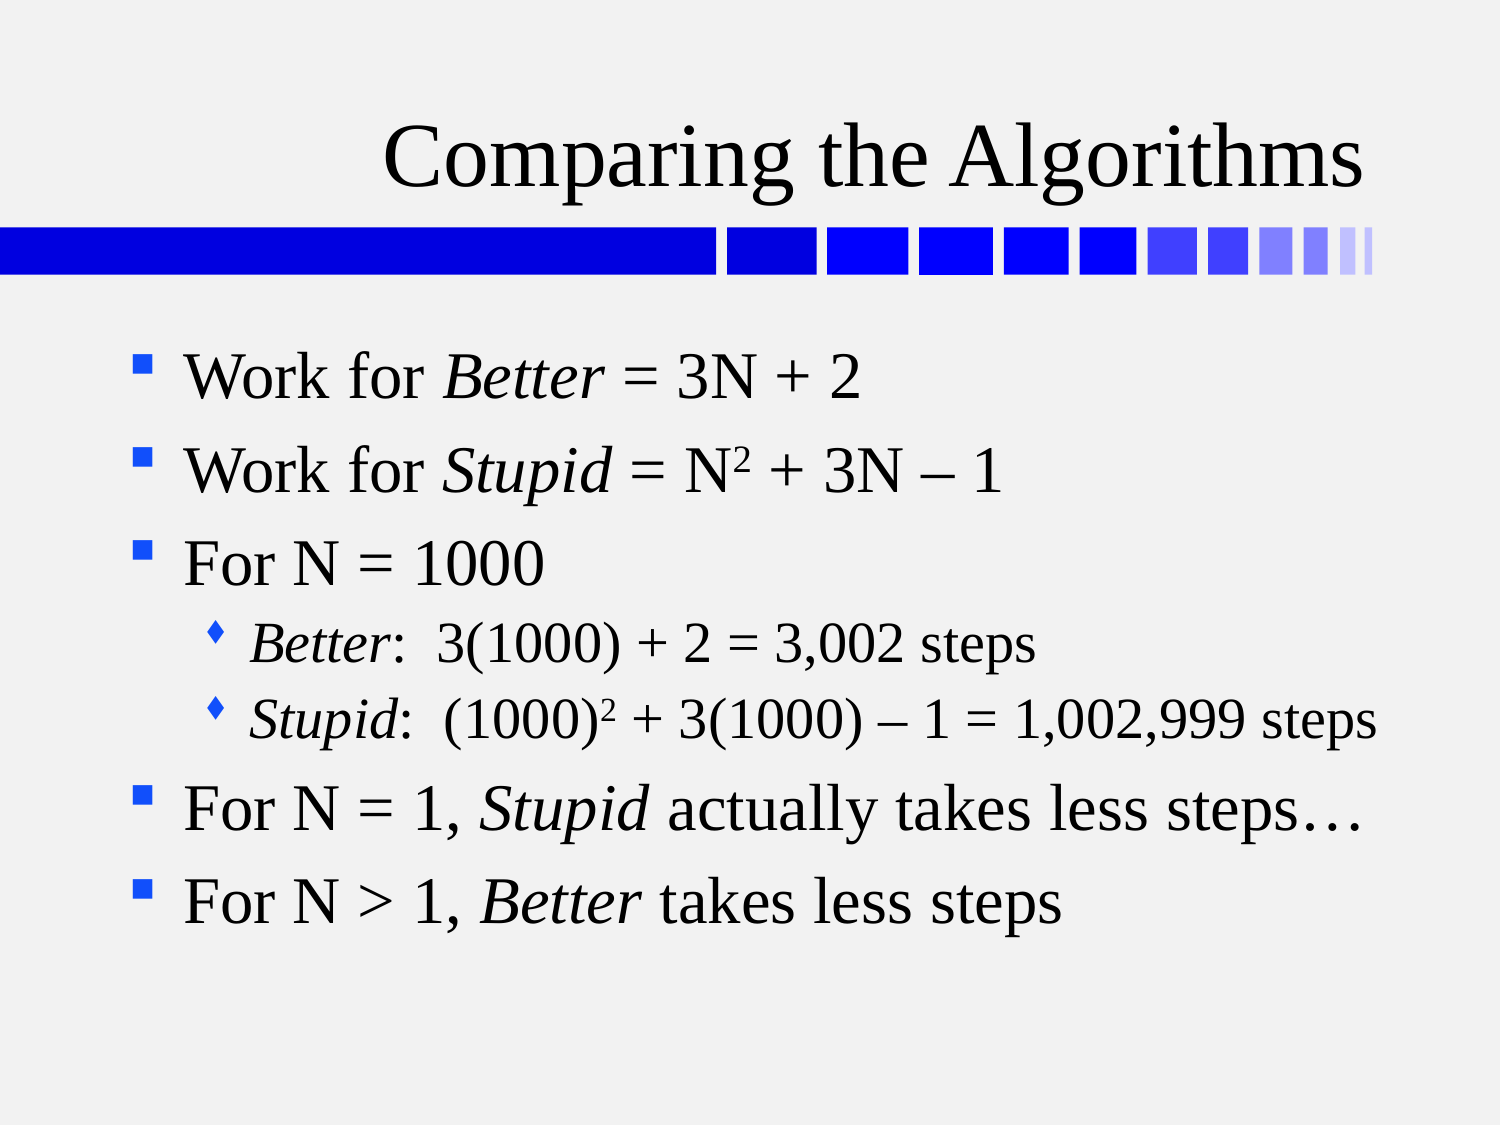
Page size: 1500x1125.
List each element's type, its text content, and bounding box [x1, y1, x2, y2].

title Comparing the Algorithms [109, 27, 1383, 213]
list Work for Better = 3N + 2 Work for Stupid = N2 + 3N – 1 For N = 1000 Better: 3(1000) + 2 = 3,002 steps Stupid: (1000)2 + 3(1000) – 1 = 1,002,999 steps For N = 1, Stupid actually takes less steps… For N > 1, Better takes less steps [111, 324, 1426, 1001]
